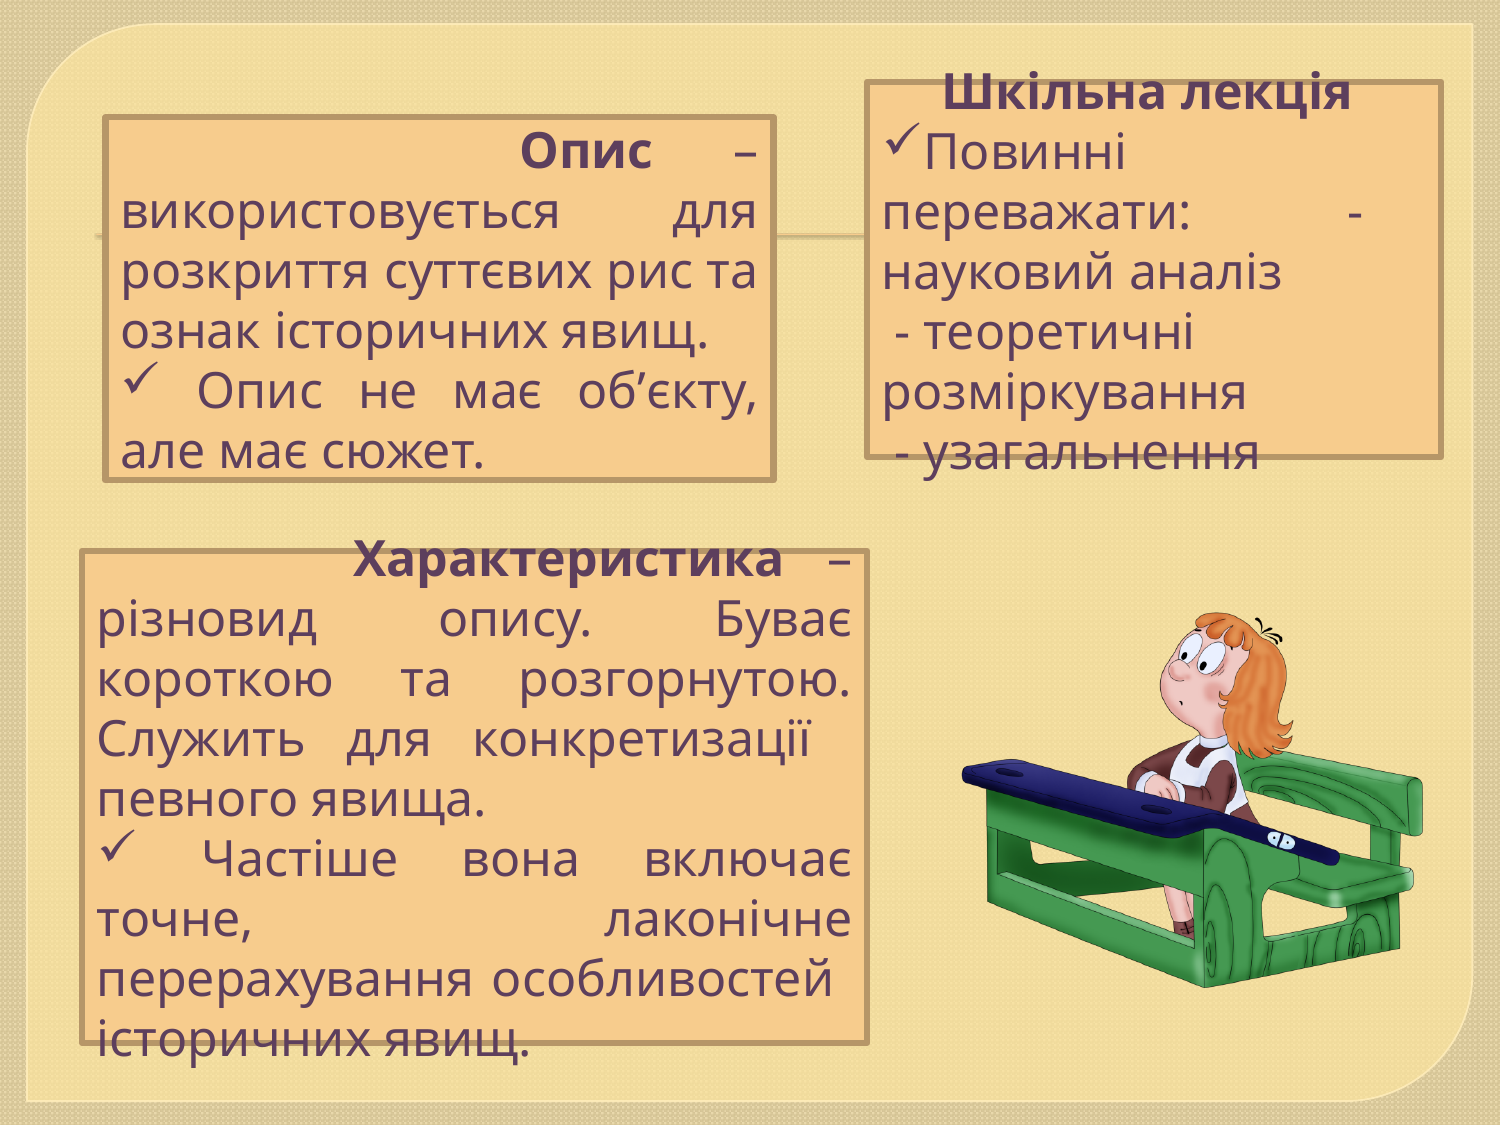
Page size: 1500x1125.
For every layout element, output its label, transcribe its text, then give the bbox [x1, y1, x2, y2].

text_box Шкільна лекція Повинні переважати: - науковий аналіз - теоретичні розміркування - узагальнення [864, 79, 1444, 460]
text_box Характеристика – різновид опису. Буває короткою та розгорнутою. Служить для конкретизації певного явища. Частіше вона включає точне, лаконічне перерахування особливостей історичних явищ. [79, 548, 870, 1046]
text_box Опис – використовується для розкриття суттєвих рис та ознак історичних явищ. Опис не має об’єкту, але має сюжет. [102, 114, 777, 483]
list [960, 609, 1426, 990]
